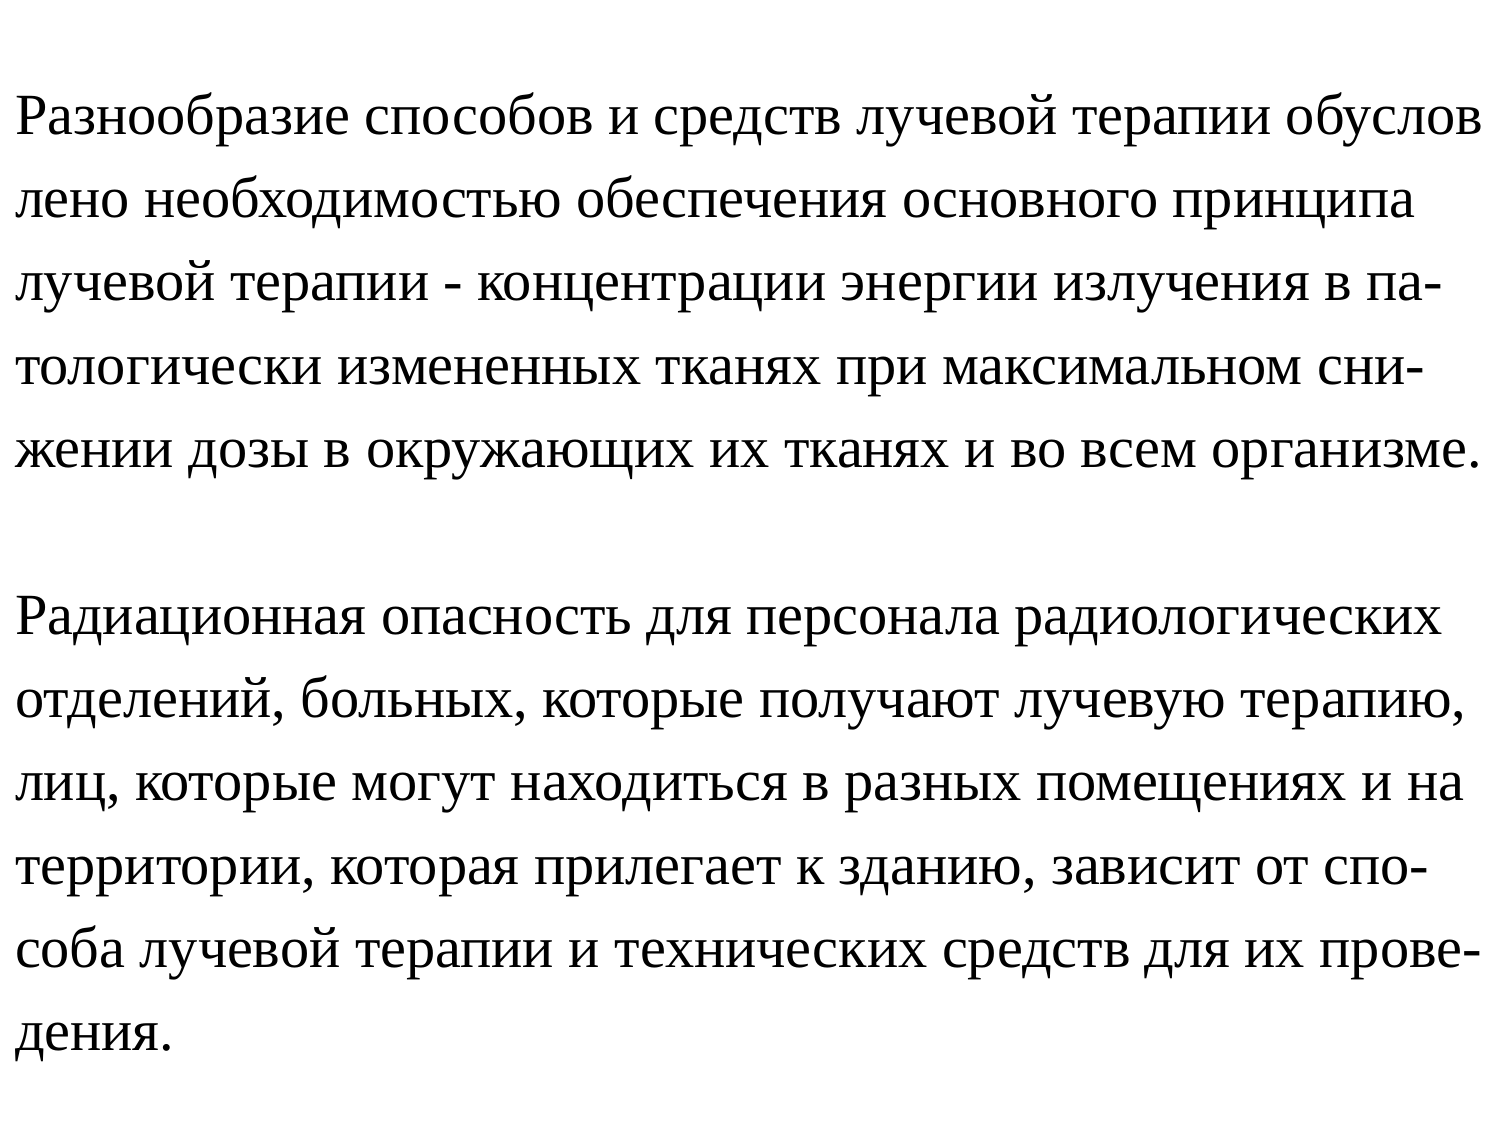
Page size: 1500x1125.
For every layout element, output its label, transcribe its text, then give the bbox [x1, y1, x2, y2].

title Разнообразие способов и средств лучевой терапии обуслов лено необходимостью обеспечения основного принципа лучевой терапии ‑ концентрации энергии излучения в па-тологически измененных тканях при максимальном сни-жении дозы в окружающих их тканях и во всем организме. Радиационная опасность для персонала радиологических отделений, больных, которые получают лучевую терапию, лиц, которые могут находиться в разных помещениях и на территории, которая прилегает к зданию, зависит от спо-соба лучевой терапии и технических средств для их прове-дения. [0, 0, 1500, 1125]
